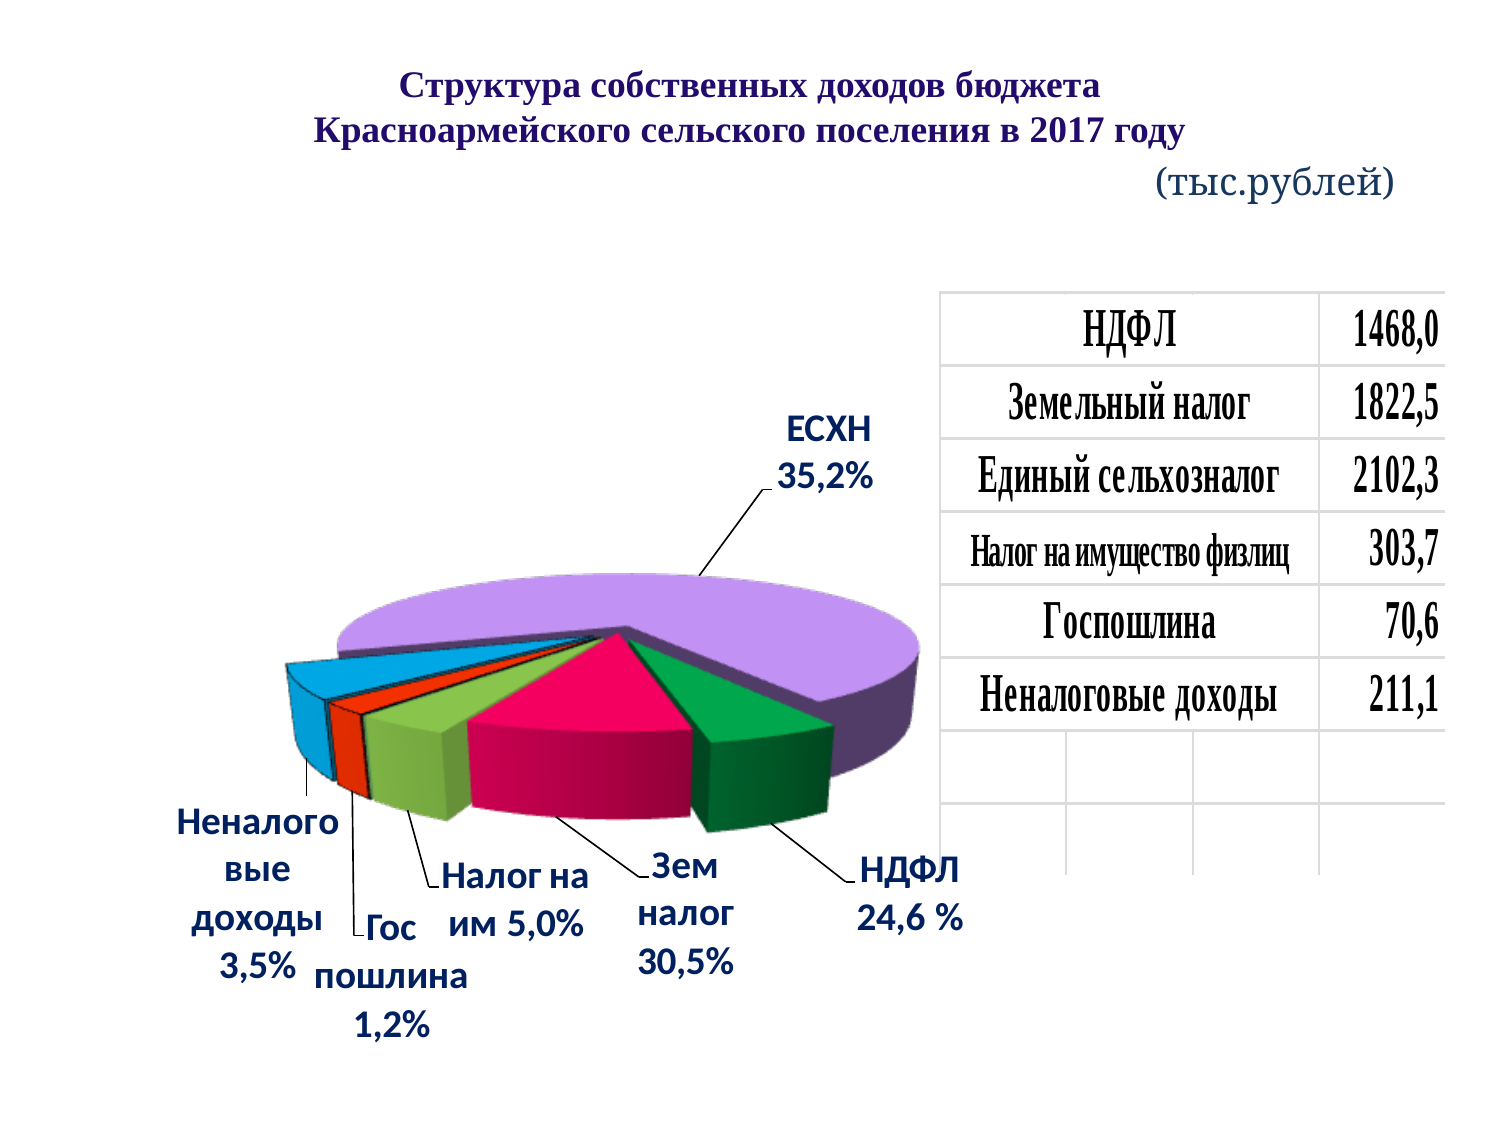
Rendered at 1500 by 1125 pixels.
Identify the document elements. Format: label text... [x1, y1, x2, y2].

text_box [938, 290, 1448, 879]
title Структура собственных доходов бюджета Красноармейского сельского поселения в 2017 году (тыс.рублей) [75, 45, 1425, 220]
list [160, 172, 1092, 1059]
